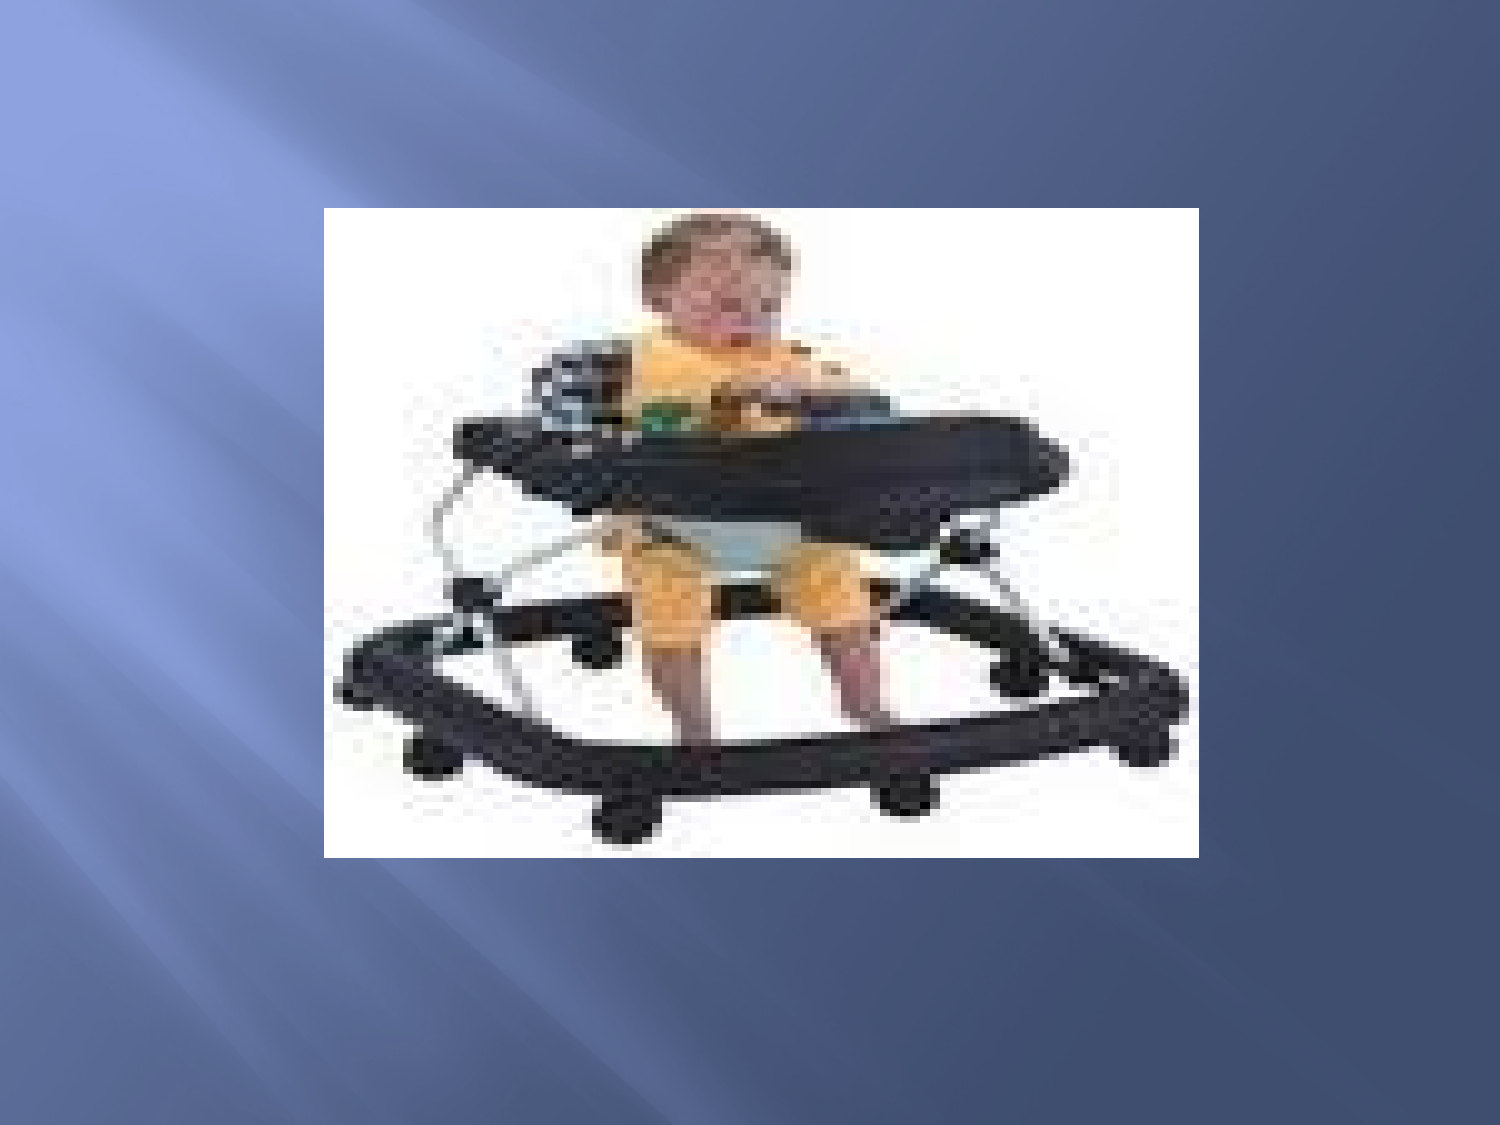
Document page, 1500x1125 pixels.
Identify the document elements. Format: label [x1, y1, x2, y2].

list [324, 207, 1200, 858]
